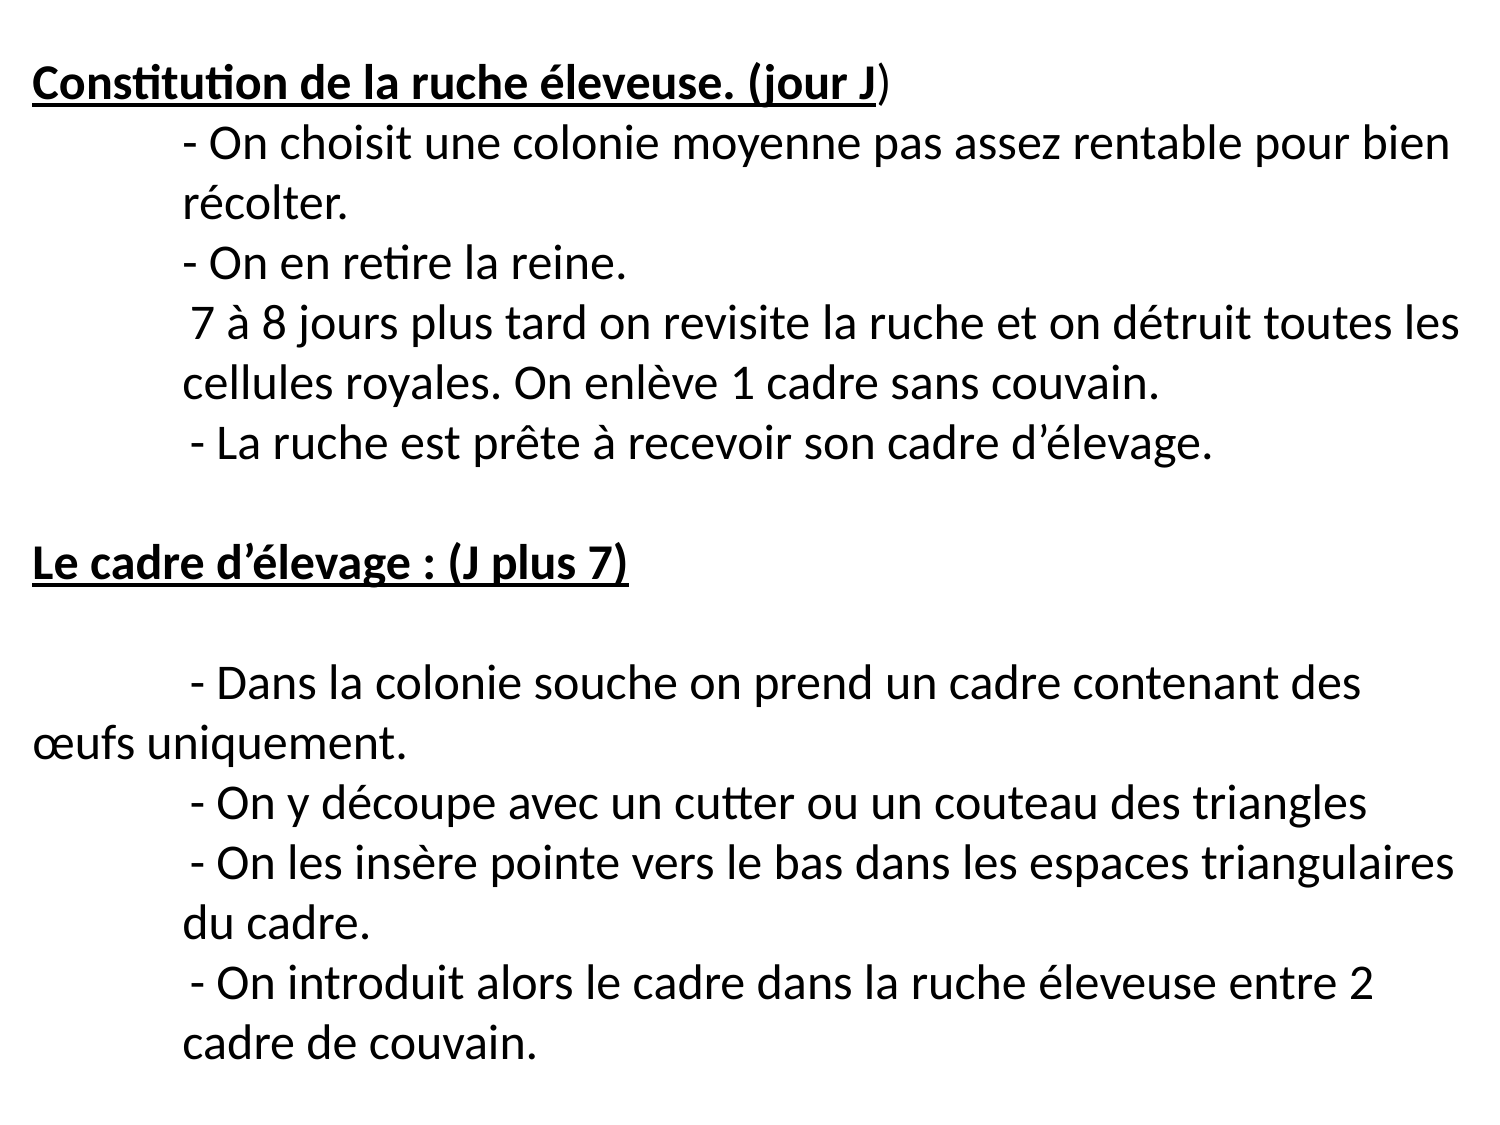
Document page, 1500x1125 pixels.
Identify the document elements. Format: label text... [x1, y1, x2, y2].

text_box Constitution de la ruche éleveuse. (jour J) - On choisit une colonie moyenne pas assez rentable pour bien récolter. - On en retire la reine. 7 à 8 jours plus tard on revisite la ruche et on détruit toutes les cellules royales. On enlève 1 cadre sans couvain. - La ruche est prête à recevoir son cadre d’élevage. Le cadre d’élevage : (J plus 7) - Dans la colonie souche on prend un cadre contenant des œufs uniquement. - On y découpe avec un cutter ou un couteau des triangles - On les insère pointe vers le bas dans les espaces triangulaires du cadre. - On introduit alors le cadre dans la ruche éleveuse entre 2 cadre de couvain. [17, 42, 1483, 1078]
